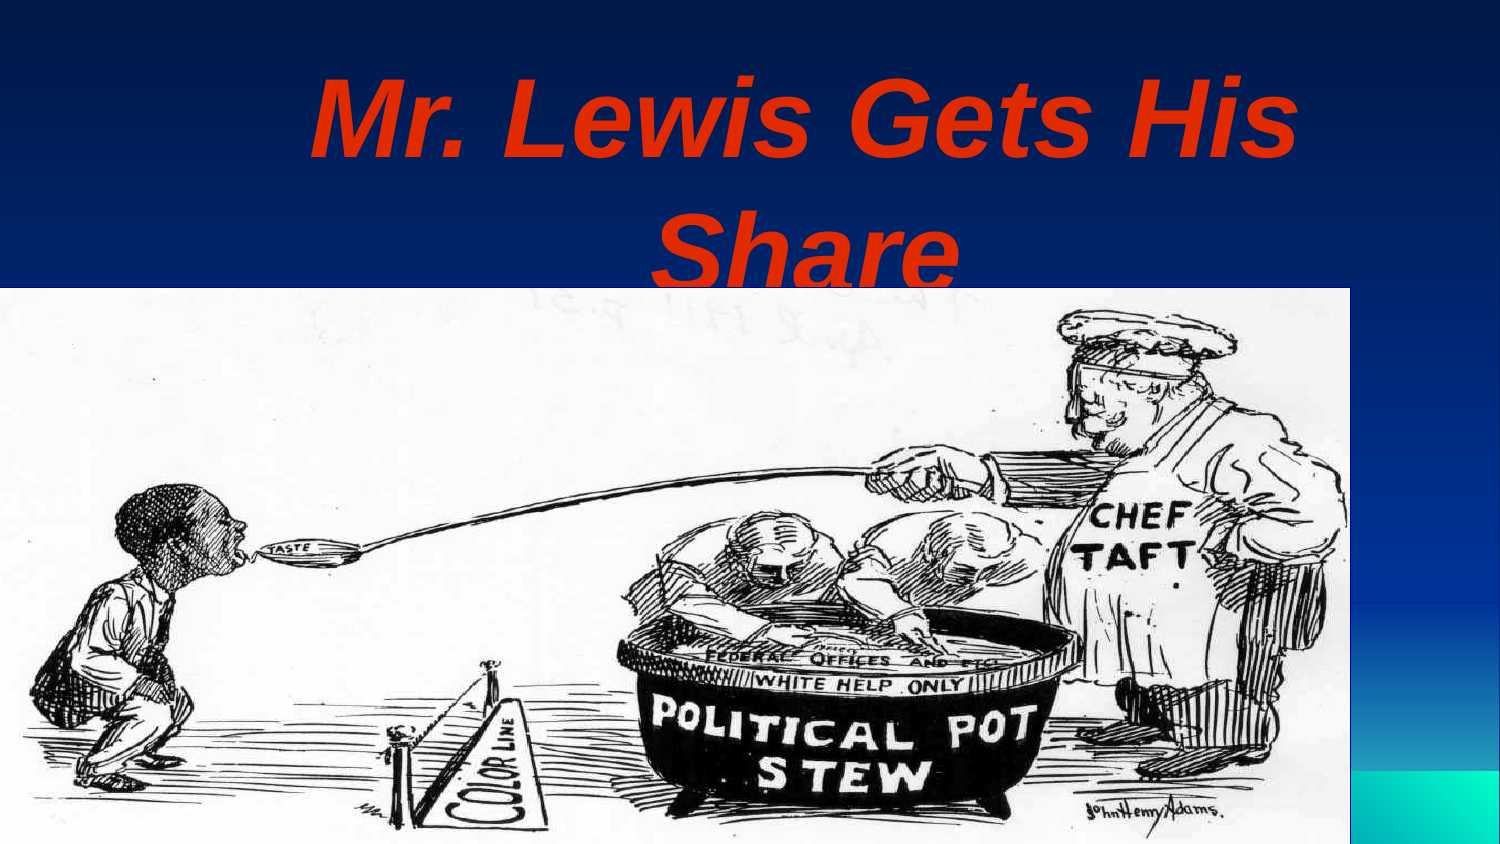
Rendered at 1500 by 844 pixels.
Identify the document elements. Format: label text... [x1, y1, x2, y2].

picture [0, 288, 1351, 844]
text_box Mr. Lewis Gets His Share [137, 37, 1475, 132]
